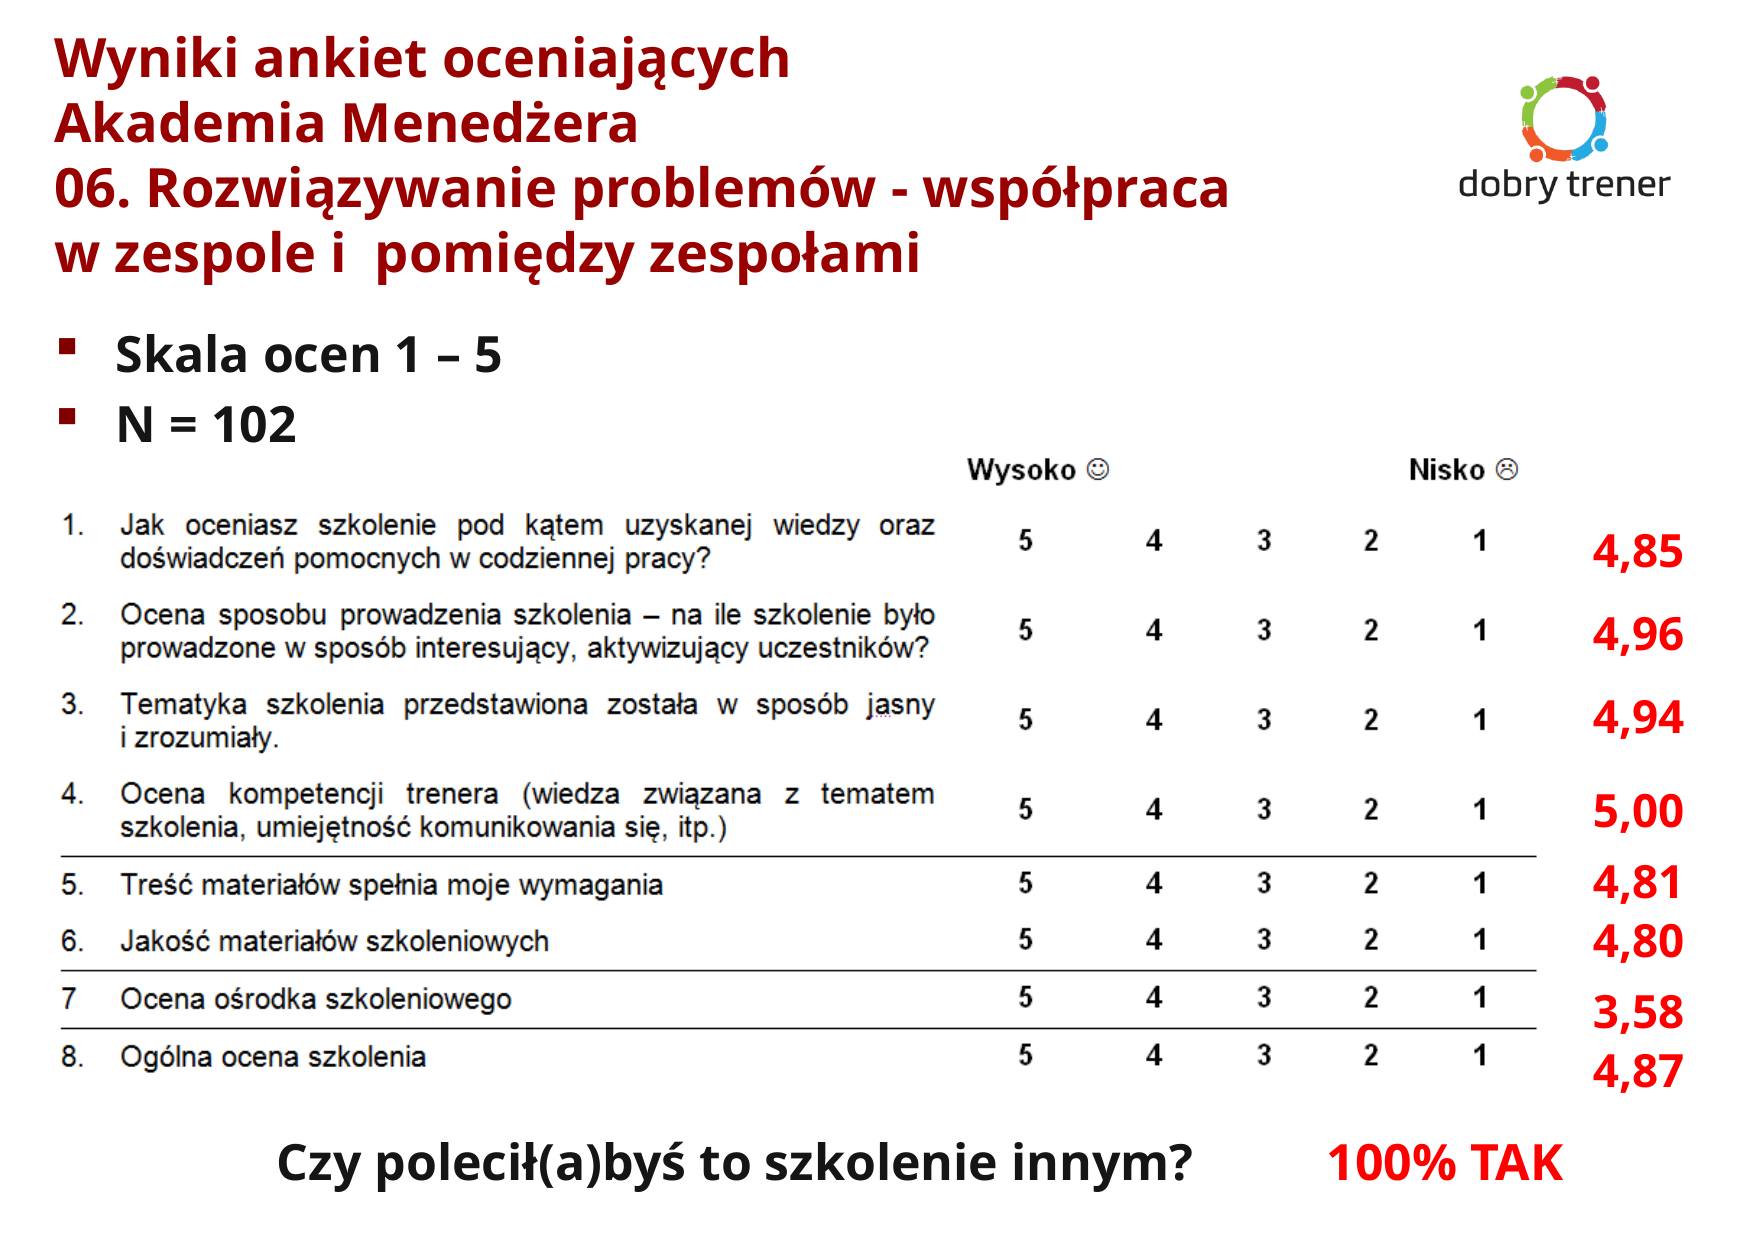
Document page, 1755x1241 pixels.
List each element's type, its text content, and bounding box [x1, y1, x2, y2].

text_box 4,96 [1562, 596, 1716, 668]
picture [38, 430, 1557, 1093]
text_box 4,85 [1562, 513, 1716, 585]
text_box 4,81 [1562, 844, 1716, 903]
text_box 4,87 [1562, 1033, 1716, 1105]
list Skala ocen 1 – 5 N = 102 [38, 314, 582, 430]
text_box 4,94 [1562, 679, 1716, 751]
text_box 4,80 [1562, 903, 1716, 974]
picture [1455, 70, 1676, 207]
text_box 5,00 [1562, 773, 1716, 844]
text_box Czy polecił(a)byś to szkolenie innym? [262, 1123, 1209, 1198]
text_box 3,58 [1562, 974, 1716, 1033]
text_box 100% TAK [1311, 1123, 1579, 1198]
title Wyniki ankiet oceniających Akademia Menedżera 06. Rozwiązywanie problemów - współpraca w zespole i pomiędzy zespołami [38, 29, 1421, 278]
